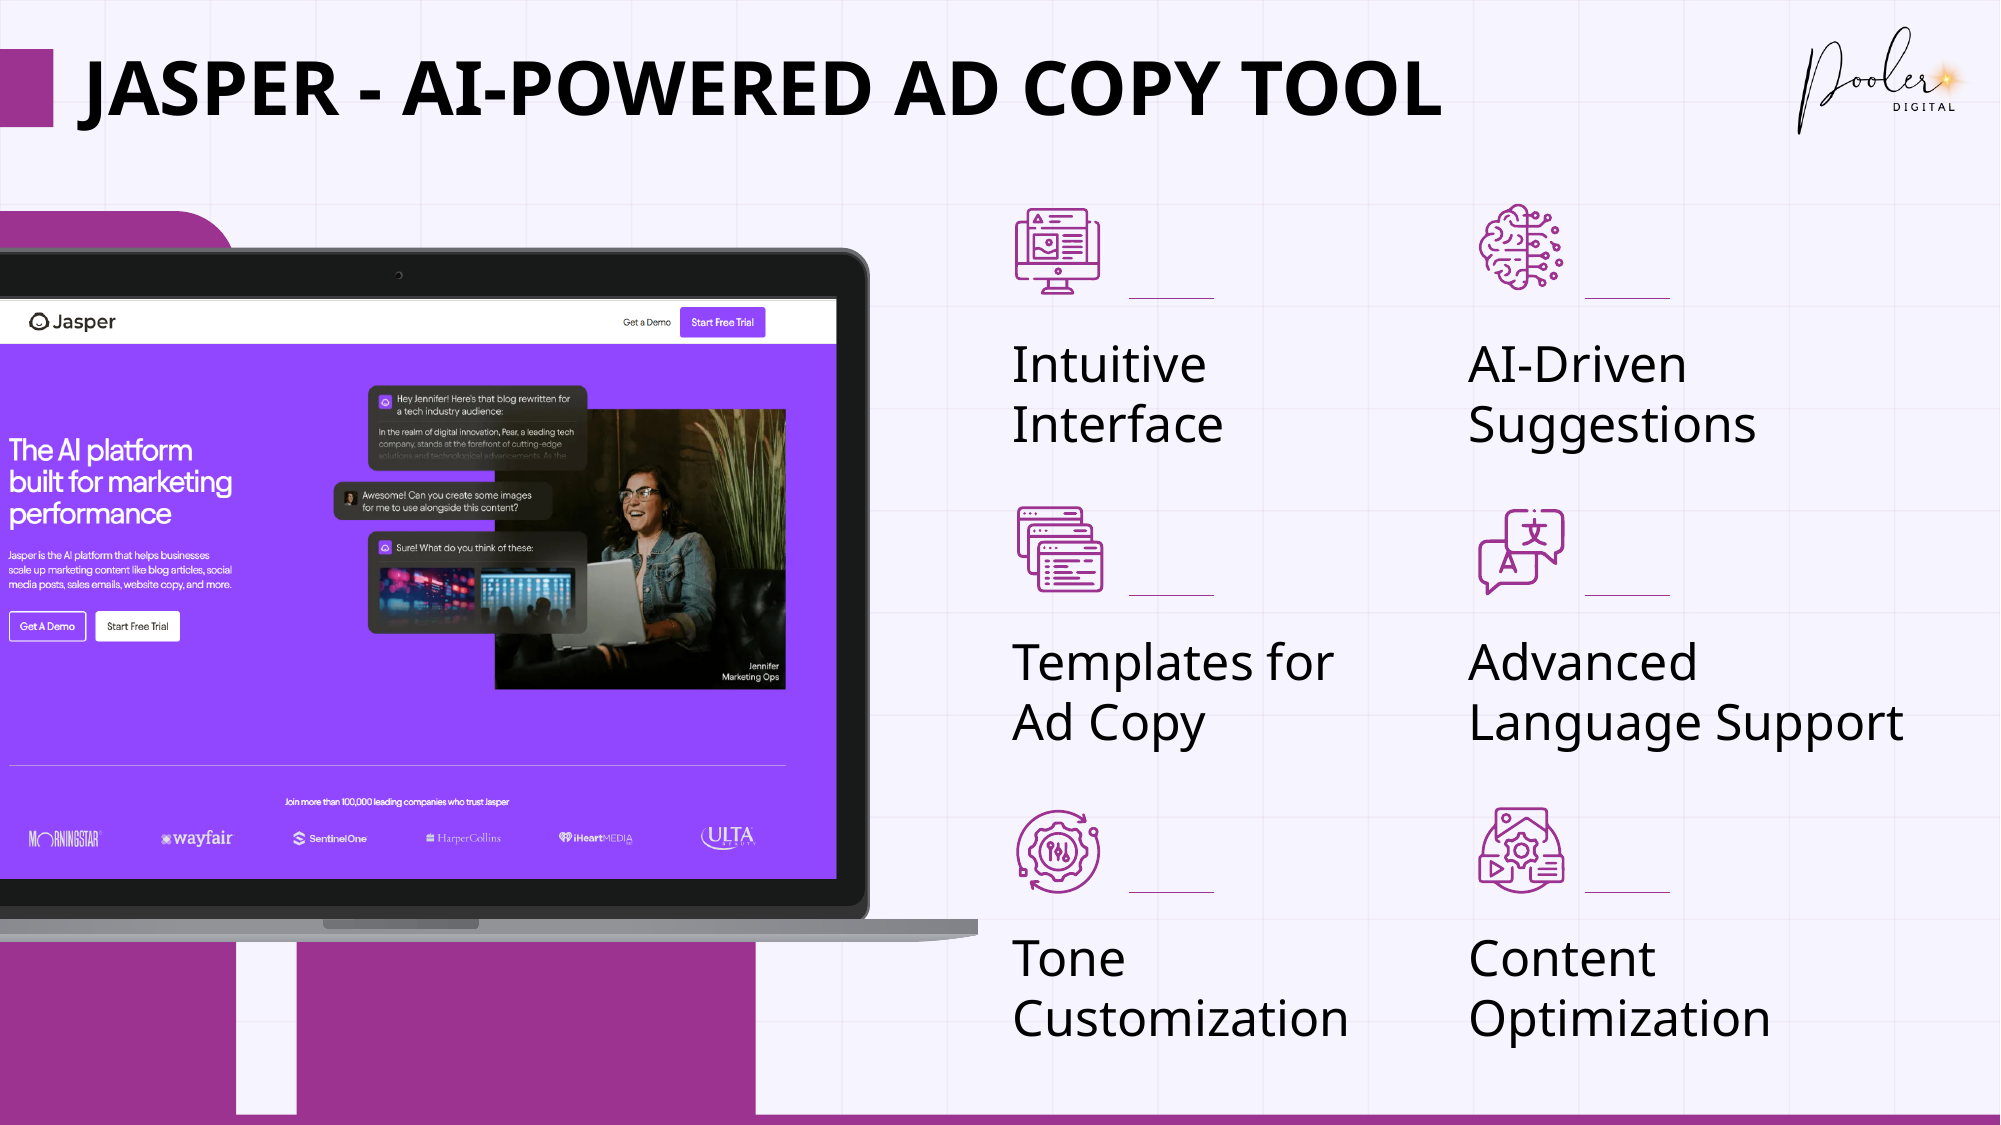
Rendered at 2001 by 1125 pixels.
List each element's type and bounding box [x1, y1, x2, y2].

text_box [68, 17, 1978, 145]
text_box [1454, 298, 1853, 462]
text_box [998, 595, 1352, 759]
text_box [0, 247, 978, 942]
text_box [998, 298, 1310, 462]
text_box [998, 892, 1382, 1056]
text_box [1454, 595, 1934, 759]
text_box [1478, 807, 1565, 894]
text_box [1454, 892, 1829, 1056]
text_box [0, 0, 2000, 1125]
text_box [1015, 208, 1101, 295]
text_box [1016, 809, 1101, 894]
text_box [1017, 506, 1104, 593]
text_box [1478, 509, 1565, 596]
text_box [1478, 203, 1564, 291]
